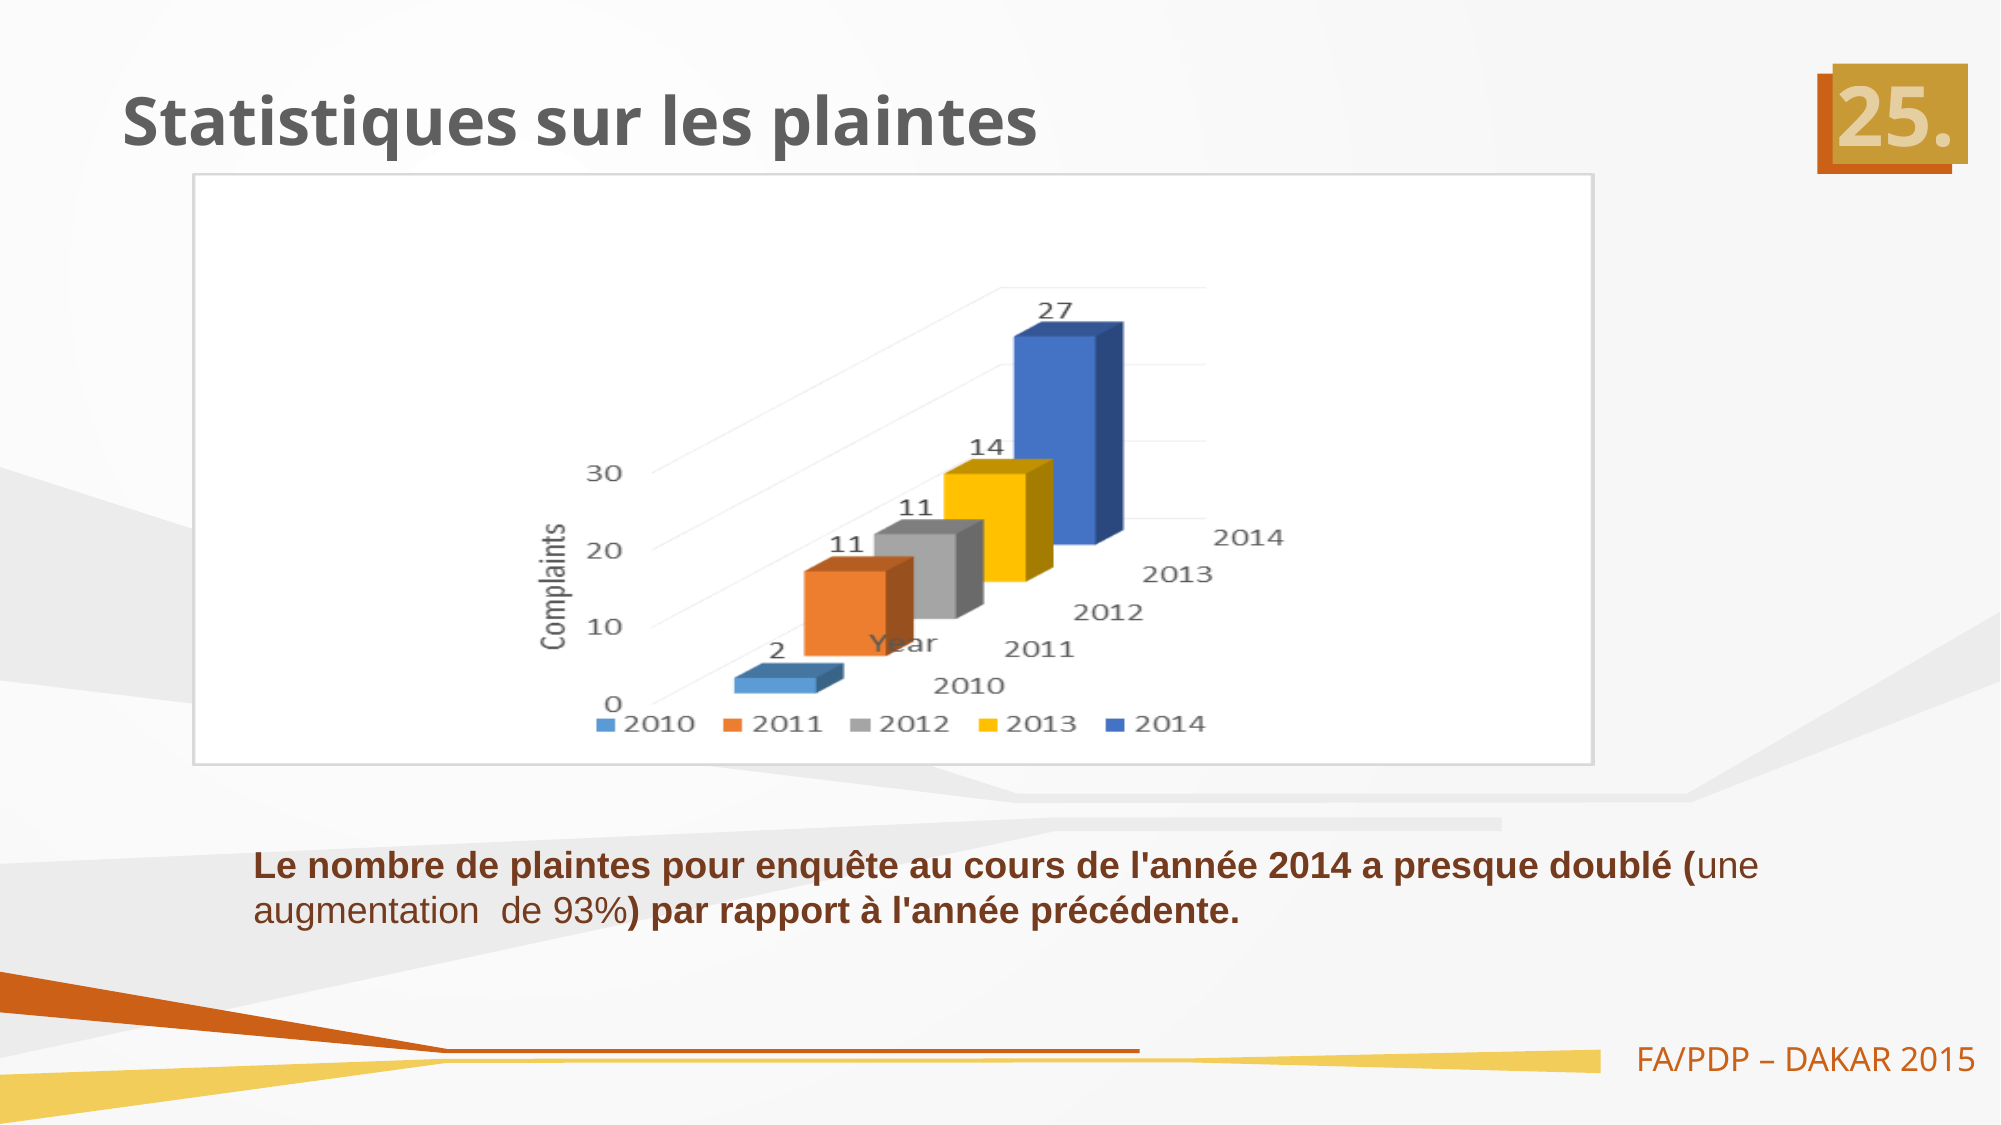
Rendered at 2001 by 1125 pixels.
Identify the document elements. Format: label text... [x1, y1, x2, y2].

picture [191, 173, 1595, 766]
list Le nombre de plaintes pour enquête au cours de l'année 2014 a presque doublé (une augmentation de 93%) par rapport à l'année précédente. [164, 795, 1875, 958]
title Statistiques sur les plaintes [107, 63, 1833, 174]
